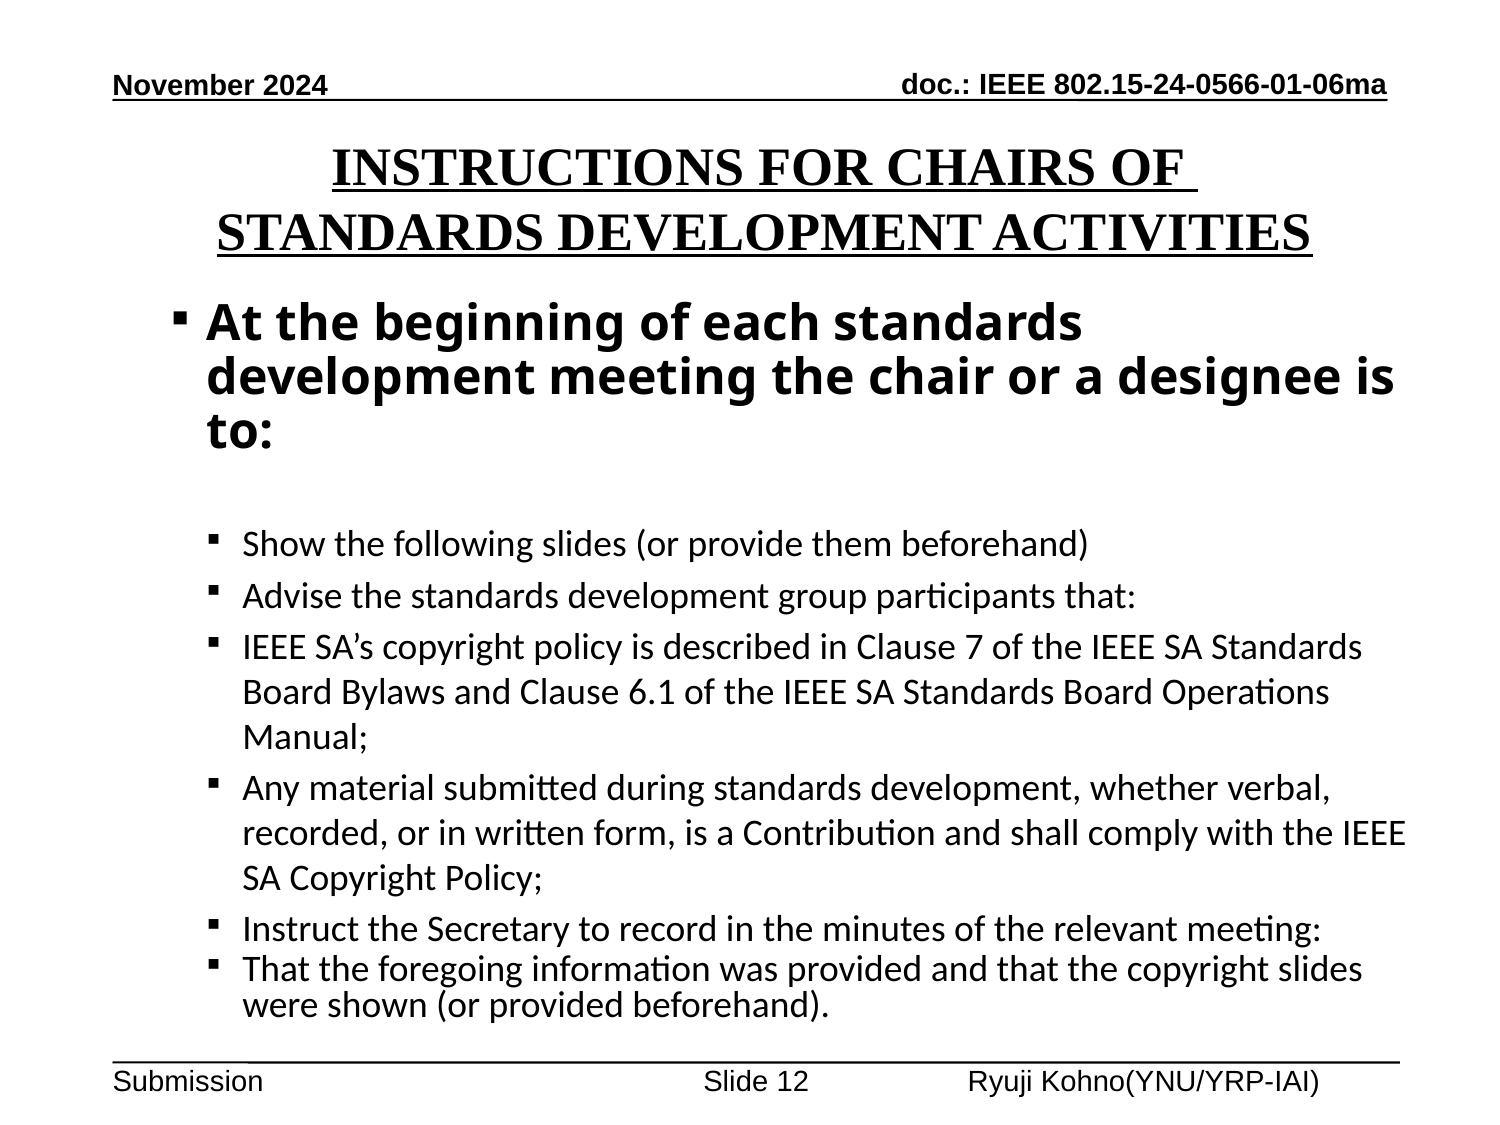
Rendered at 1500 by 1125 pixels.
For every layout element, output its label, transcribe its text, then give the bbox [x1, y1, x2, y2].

text_box Instructions for Chairs of standards development activities [53, 103, 1477, 290]
text_box At the beginning of each standards development meeting the chair or a designee is to: Show the following slides (or provide them beforehand) Advise the standards development group participants that: IEEE SA’s copyright policy is described in Clause 7 of the IEEE SA Standards Board Bylaws and Clause 6.1 of the IEEE SA Standards Board Operations Manual; Any material submitted during standards development, whether verbal, recorded, or in written form, is a Contribution and shall comply with the IEEE SA Copyright Policy; Instruct the Secretary to record in the minutes of the relevant meeting: That the foregoing information was provided and that the copyright slides were shown (or provided beforehand). [156, 289, 1430, 1022]
slide_number Slide 12 [701, 1062, 811, 1098]
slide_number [112, 65, 375, 101]
